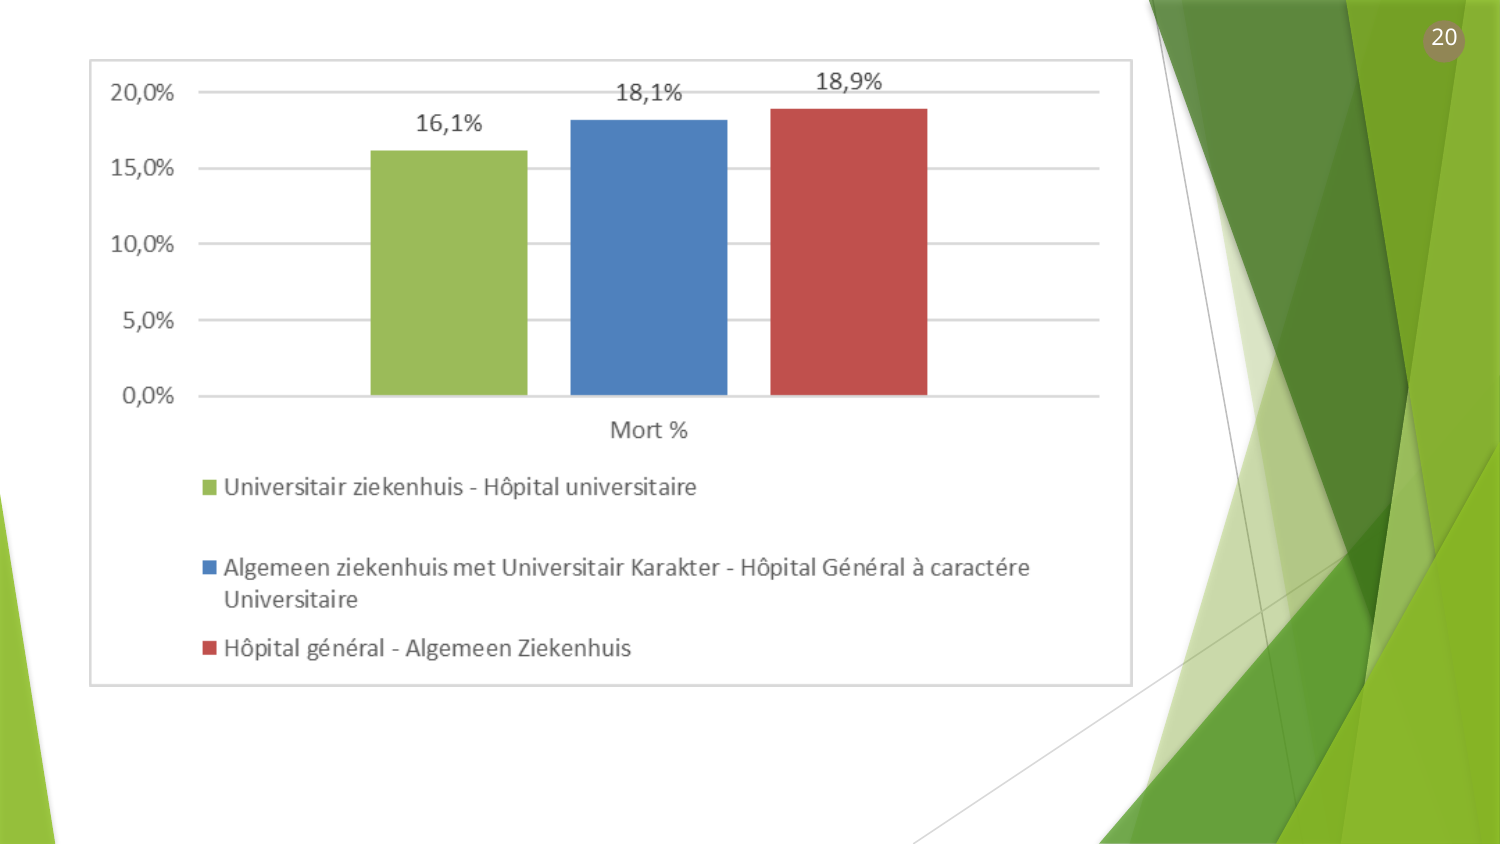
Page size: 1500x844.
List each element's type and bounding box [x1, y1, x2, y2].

picture [88, 59, 1134, 688]
